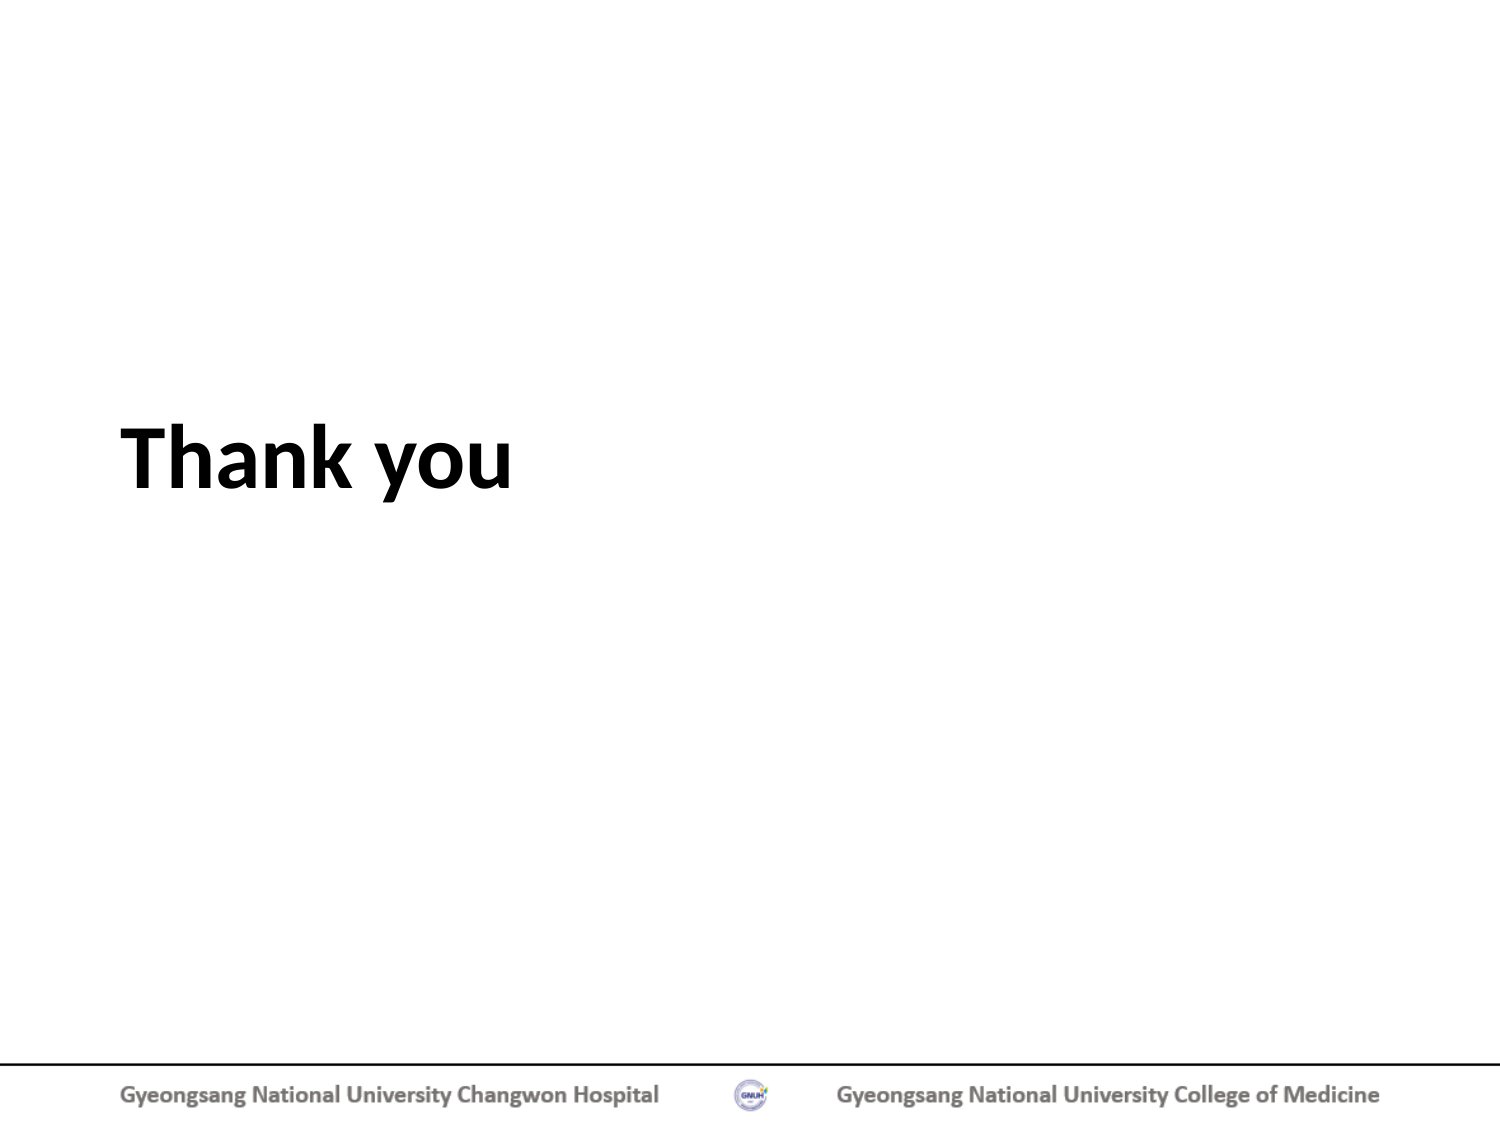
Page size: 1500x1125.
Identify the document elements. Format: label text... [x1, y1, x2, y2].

title Thank you [105, 347, 1381, 571]
picture [0, 1061, 1500, 1124]
